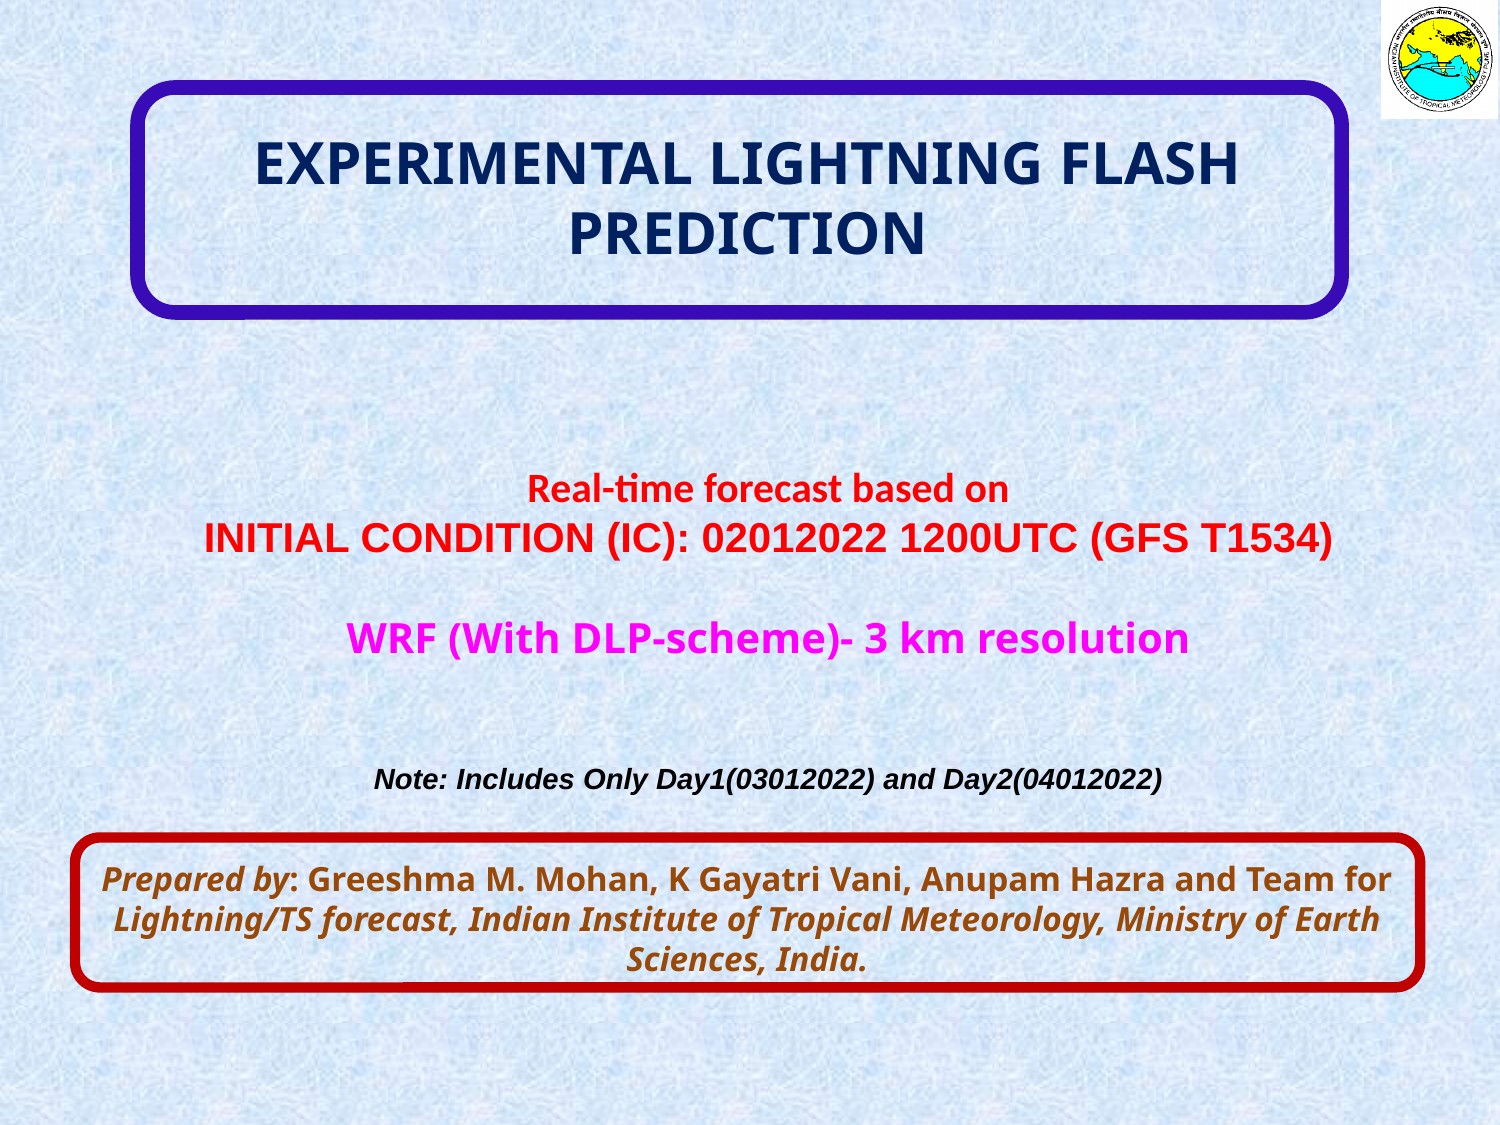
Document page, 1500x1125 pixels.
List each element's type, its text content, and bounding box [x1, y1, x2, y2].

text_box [137, 87, 1357, 313]
text_box Note: Includes Only Day1(03012022) and Day2(04012022) [87, 752, 1458, 803]
text_box Real-time forecast based on INITIAL CONDITION (IC): 02012022 1200UTC (GFS T1534) WRF (With DLP-scheme)- 3 km resolution [87, 453, 1450, 669]
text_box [62, 837, 1433, 988]
picture [0, 0, 1500, 1125]
